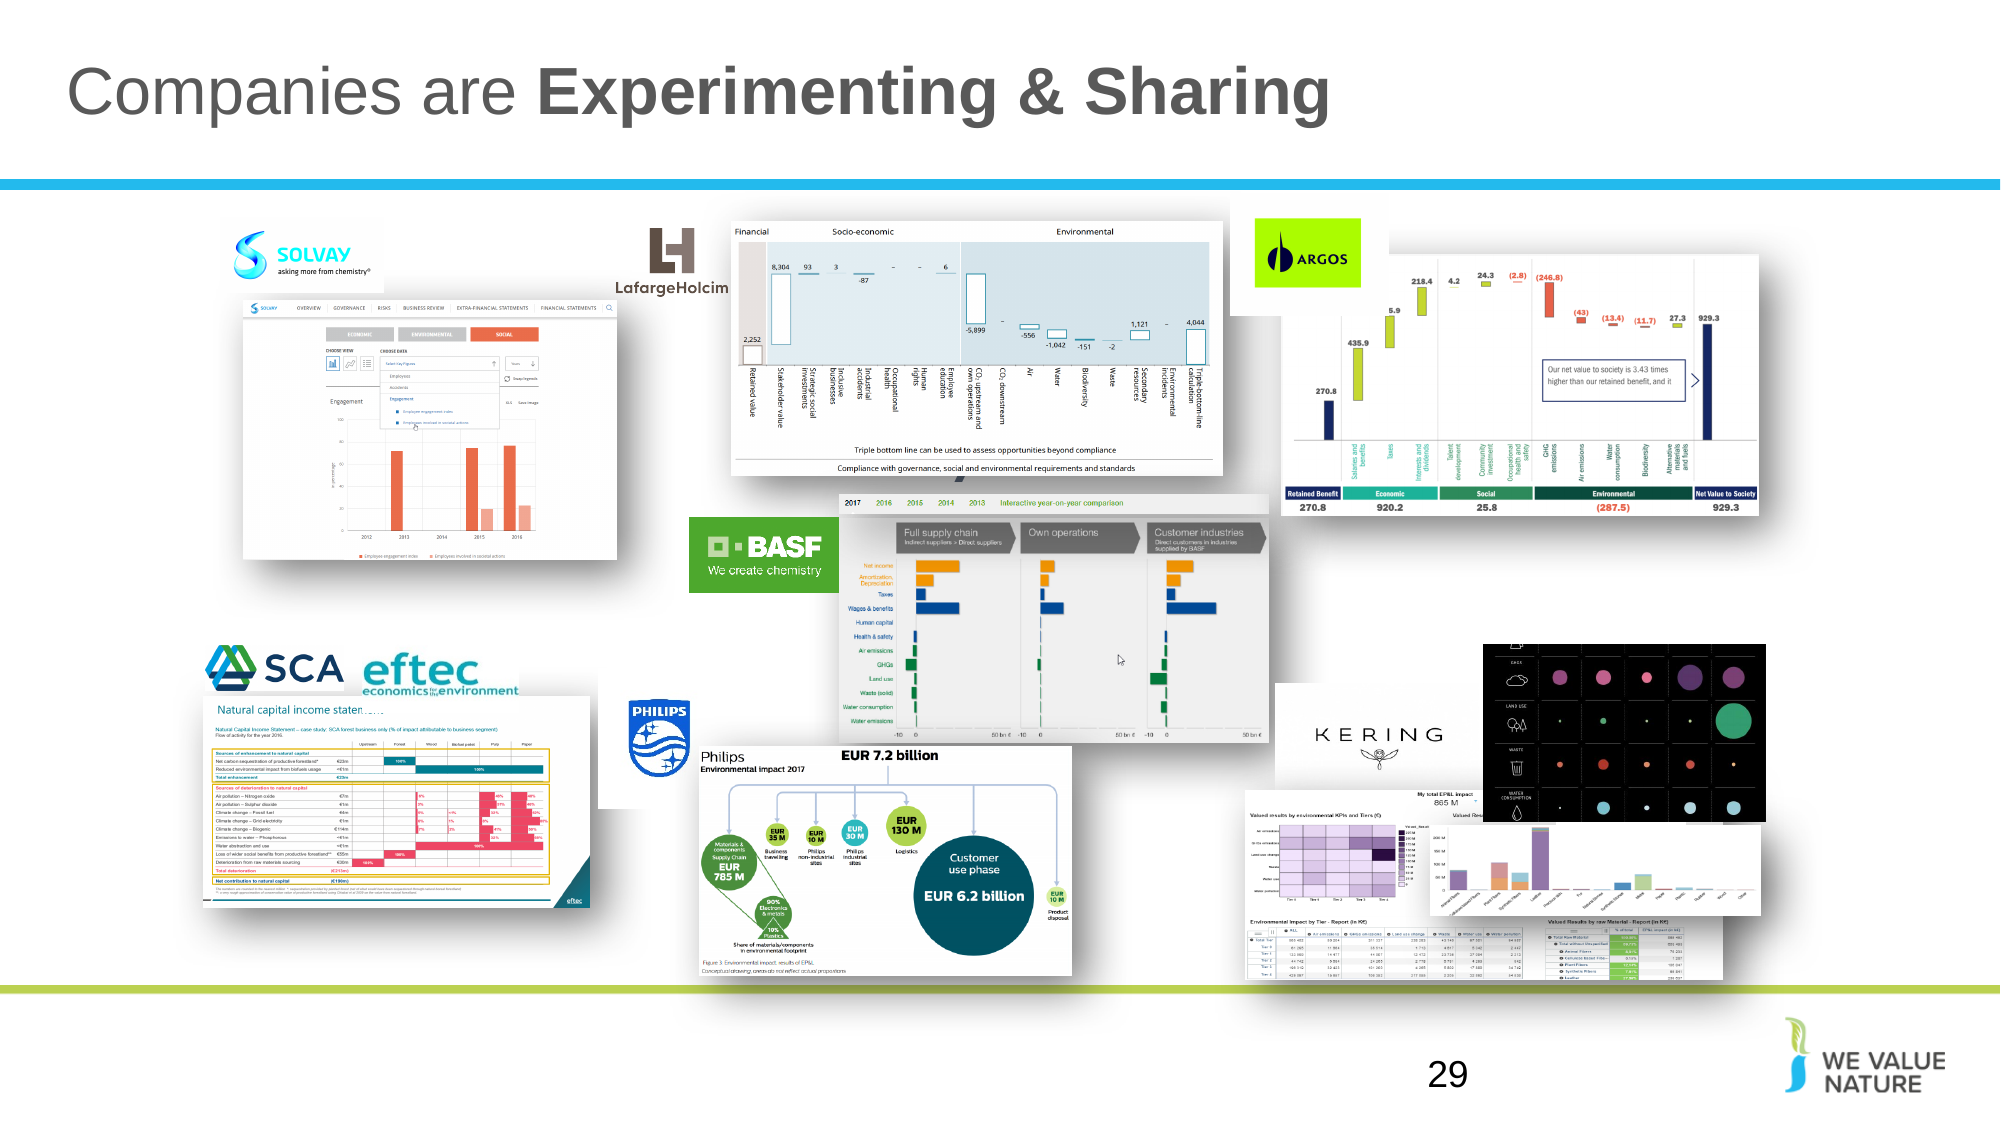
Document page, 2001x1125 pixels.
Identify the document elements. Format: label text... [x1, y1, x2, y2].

title Companies are Experimenting & Sharing [51, 20, 1938, 165]
slide_number 29 [1412, 1042, 1863, 1103]
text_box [203, 193, 1766, 981]
picture [0, 985, 2000, 1101]
picture [0, 179, 2001, 190]
